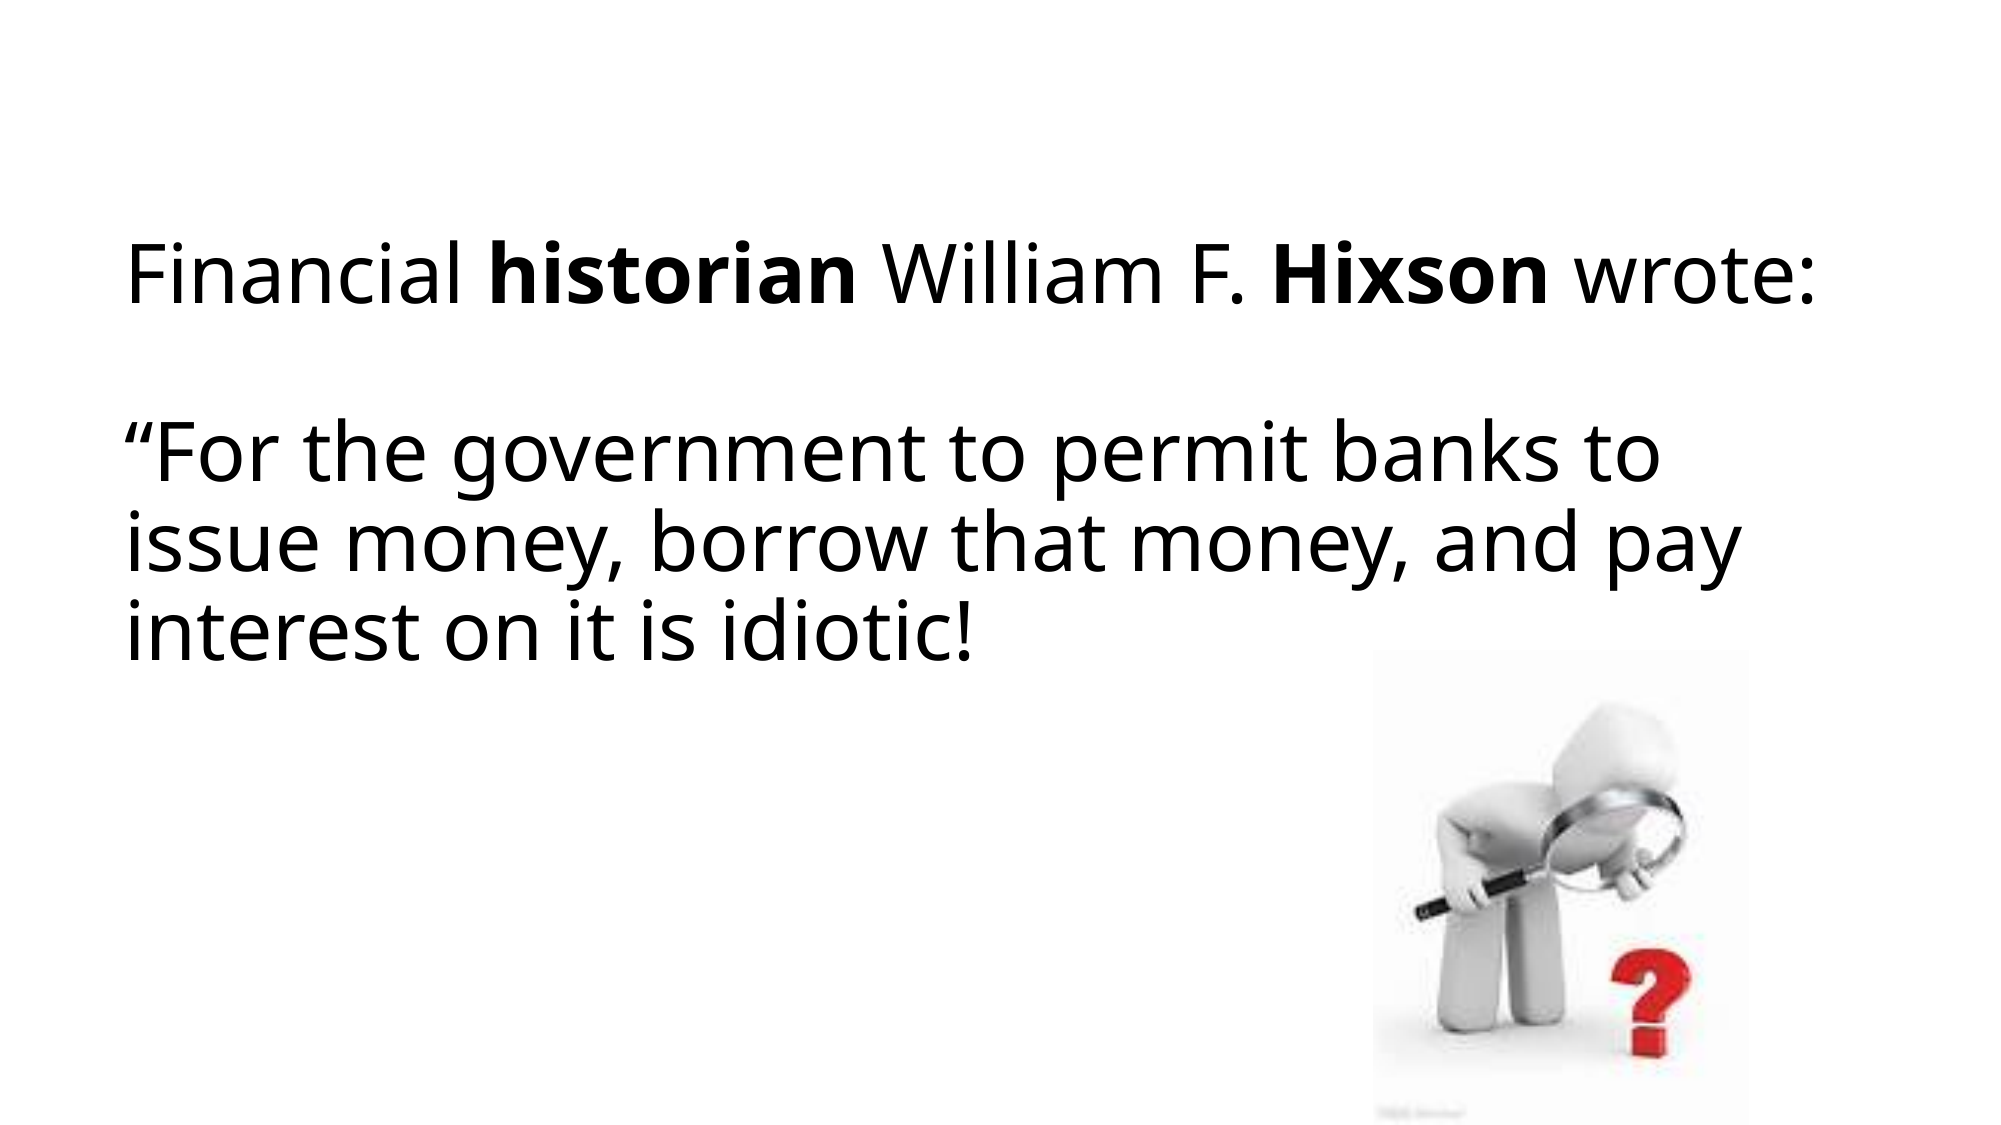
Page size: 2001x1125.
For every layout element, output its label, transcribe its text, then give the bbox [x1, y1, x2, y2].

title Financial historian William F. Hixson wrote: “For the government to permit banks to issue money, borrow that money, and pay interest on it is idiotic! [109, 217, 1835, 686]
picture [1373, 650, 1749, 1125]
